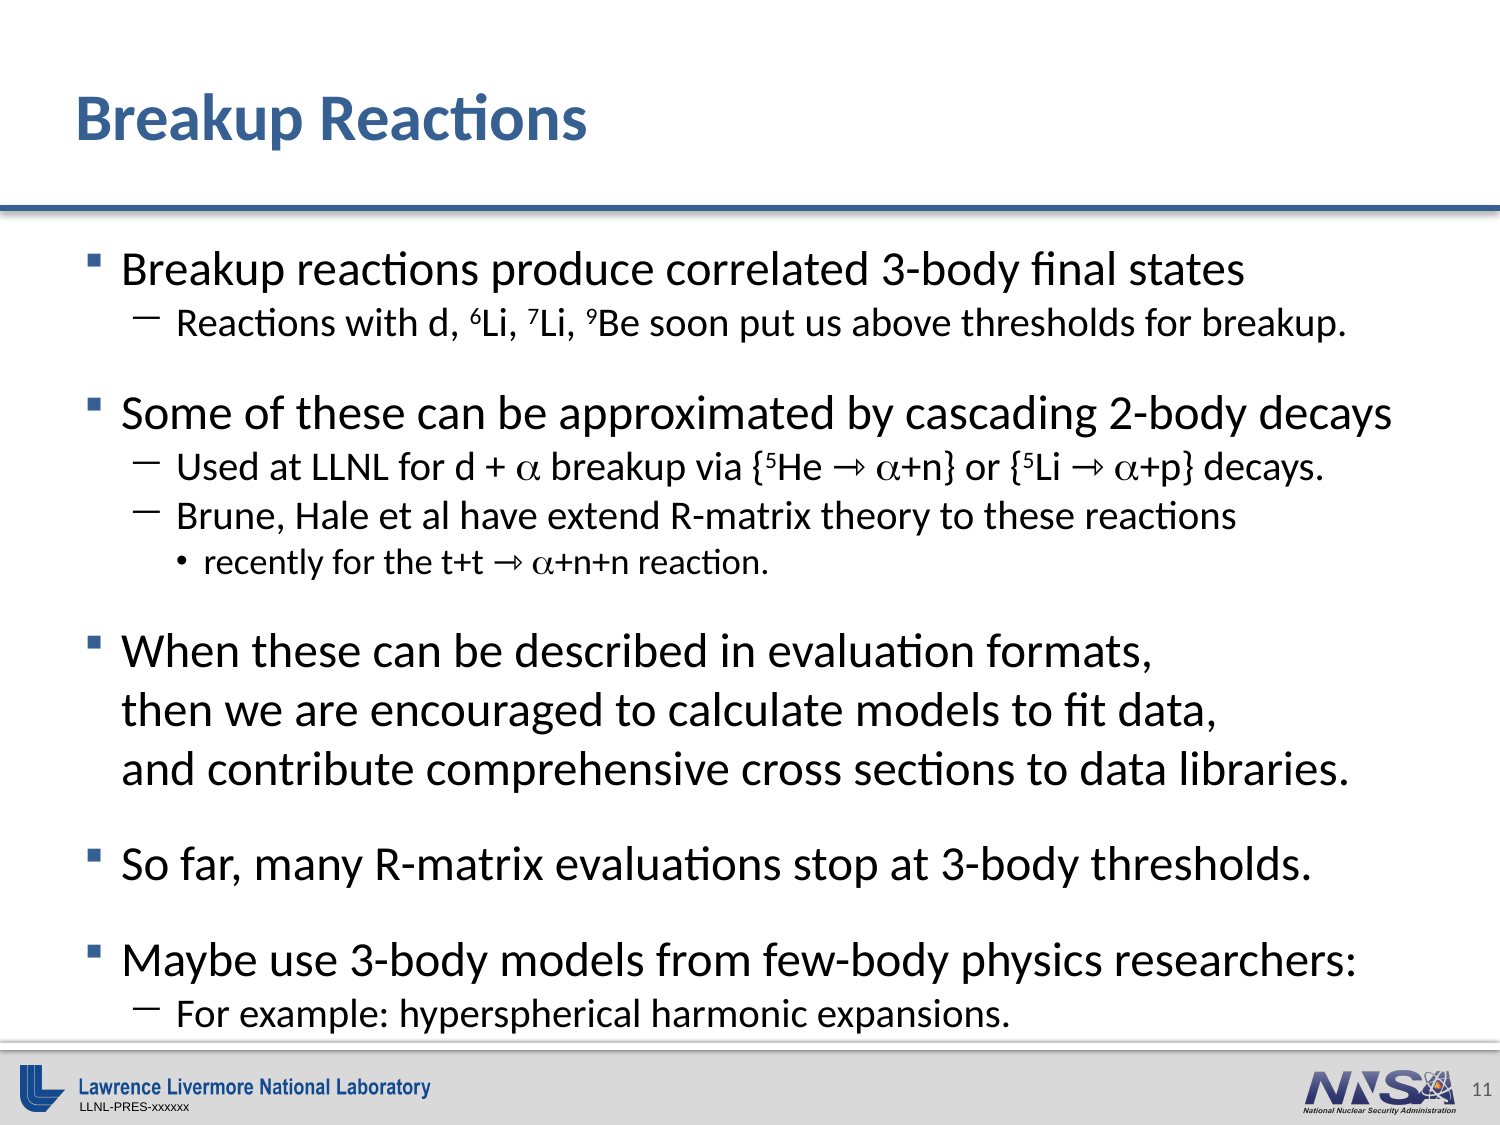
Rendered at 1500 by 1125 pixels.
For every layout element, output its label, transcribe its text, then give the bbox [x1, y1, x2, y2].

title Breakup Reactions [75, 36, 1425, 202]
picture [20, 1065, 469, 1112]
picture [1296, 1057, 1463, 1122]
list Breakup reactions produce correlated 3-body final states Reactions with d, 6Li, 7Li, 9Be soon put us above thresholds for breakup. Some of these can be approximated by cascading 2-body decays Used at LLNL for d + a breakup via {5He ⇾ a+n} or {5Li ⇾ a+p} decays. Brune, Hale et al have extend R-matrix theory to these reactions recently for the t+t ⇾ a+n+n reaction. When these can be described in evaluation formats, then we are encouraged to calculate models to fit data, and contribute comprehensive cross sections to data libraries. So far, many R-matrix evaluations stop at 3-body thresholds. Maybe use 3-body models from few-body physics researchers: For example: hyperspherical harmonic expansions. [75, 236, 1425, 1042]
